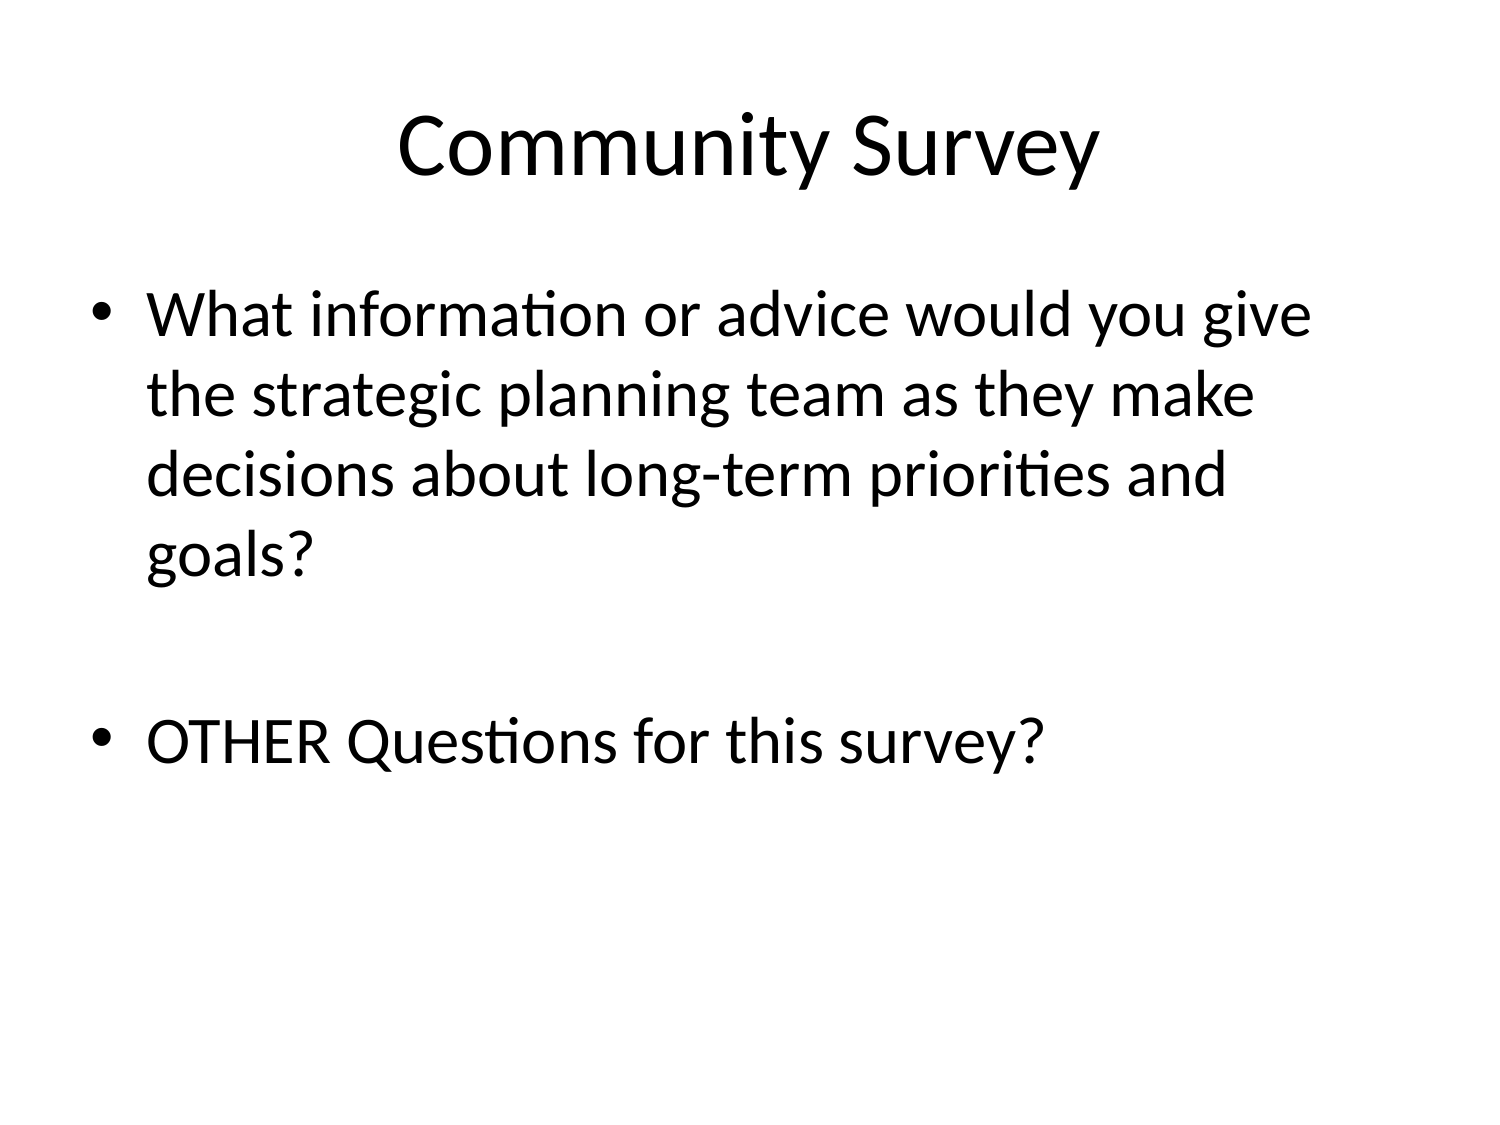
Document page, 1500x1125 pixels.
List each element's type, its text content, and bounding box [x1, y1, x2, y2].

title Community Survey [75, 45, 1425, 233]
list What information or advice would you give the strategic planning team as they make decisions about long-term priorities and goals? OTHER Questions for this survey? [75, 262, 1425, 1005]
